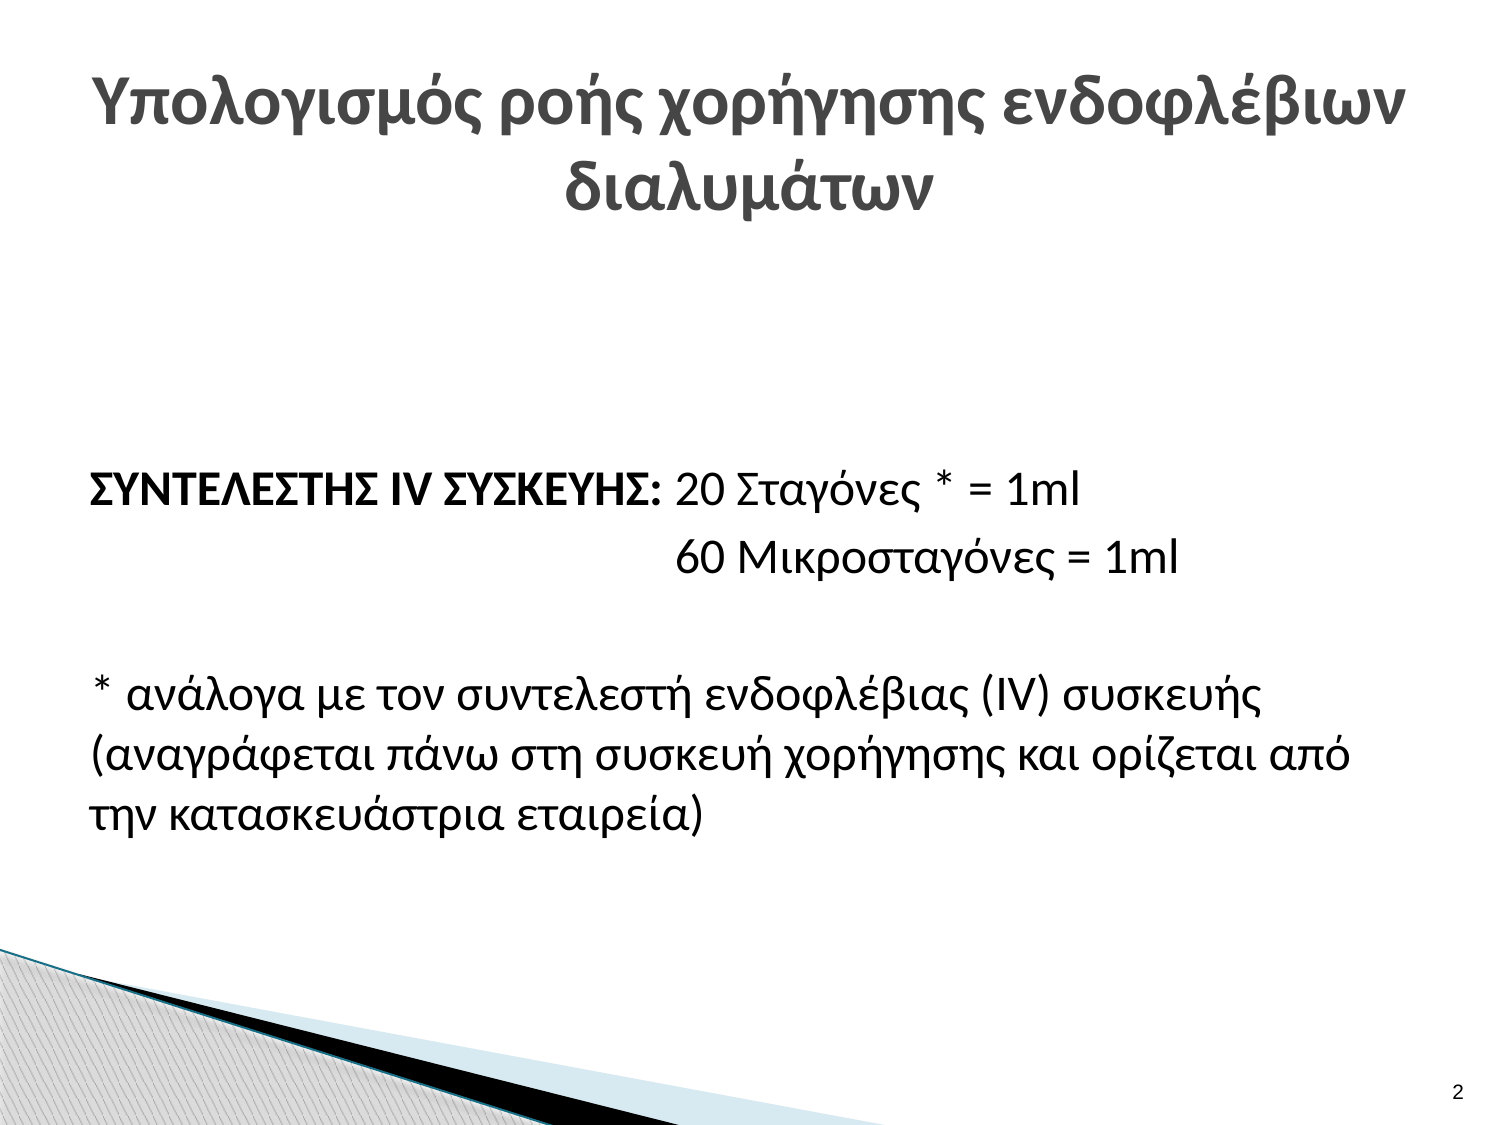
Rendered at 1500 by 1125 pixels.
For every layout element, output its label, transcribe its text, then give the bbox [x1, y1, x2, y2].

slide_number 1 [1418, 1051, 1479, 1112]
list ΣΥΝΤΕΛΕΣΤΗΣ ΙV ΣΥΣΚΕΥΗΣ: 20 Σταγόνες * = 1ml 60 Mικροσταγόνες = 1ml * ανάλογα με τον συντελεστή ενδοφλέβιας (IV) συσκευής (αναγράφεται πάνω στη συσκευή χορήγησης και ορίζεται από την κατασκευάστρια εταιρεία) [75, 243, 1425, 986]
title Υπολογισμός ροής χορήγησης ενδοφλέβιων διαλυμάτων [75, 45, 1425, 233]
